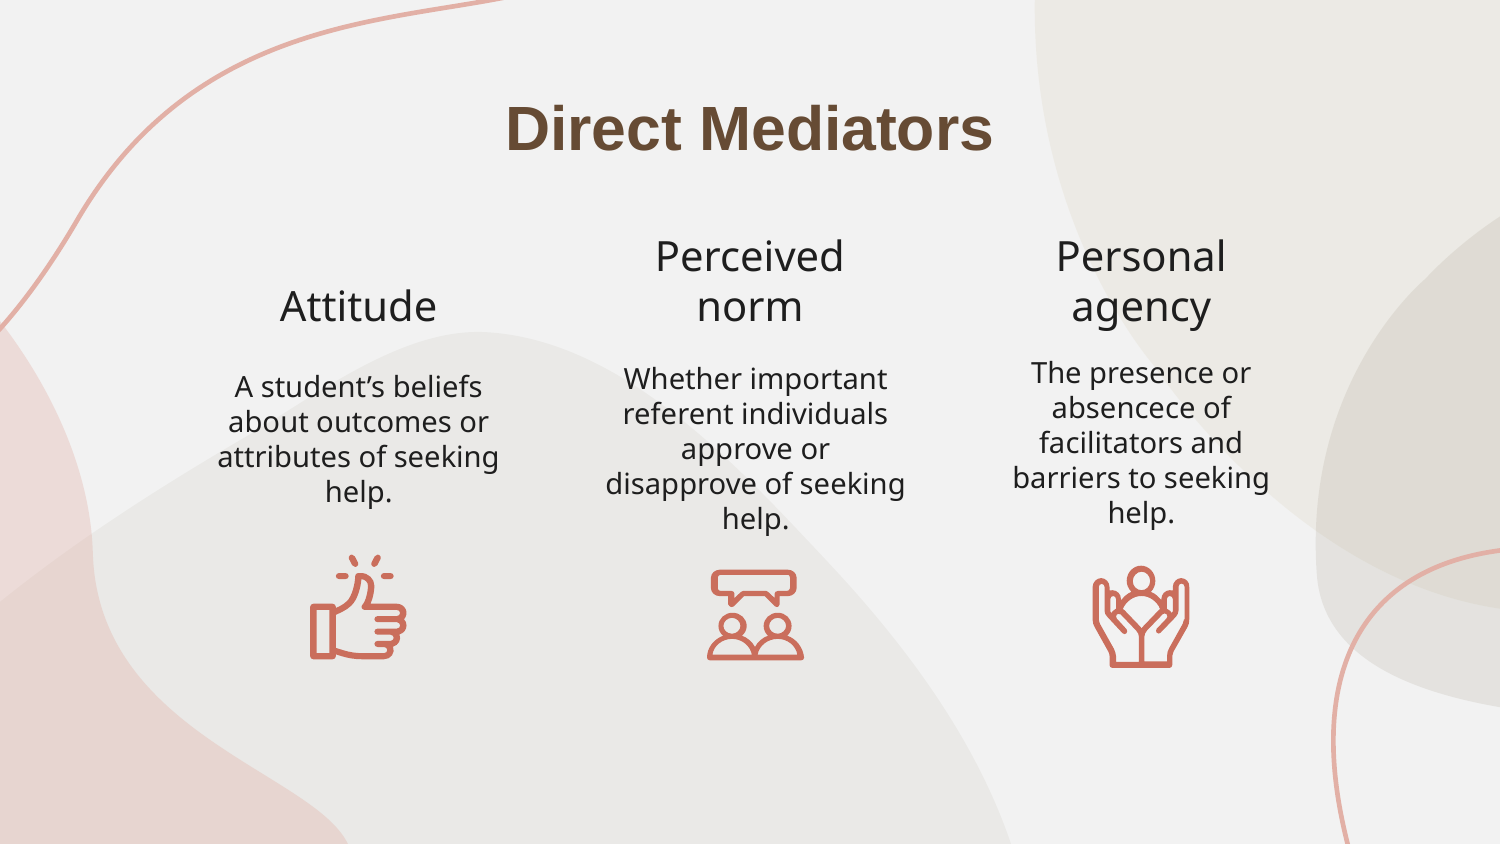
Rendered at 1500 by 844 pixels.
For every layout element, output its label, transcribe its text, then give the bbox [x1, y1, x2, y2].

text_box [1092, 565, 1190, 668]
title Attitude [190, 265, 527, 346]
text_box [309, 554, 408, 660]
title Perceived norm [582, 265, 918, 346]
title Direct Mediators [118, 71, 1382, 180]
title Personal agency [973, 265, 1310, 339]
subtitle A student’s beliefs about outcomes or attributes of seeking help. [190, 353, 527, 517]
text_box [706, 569, 805, 661]
subtitle The presence or absencece of facilitators and barriers to seeking help. [973, 339, 1310, 504]
subtitle Whether important referent individuals approve or disapprove of seeking help. [587, 345, 924, 510]
